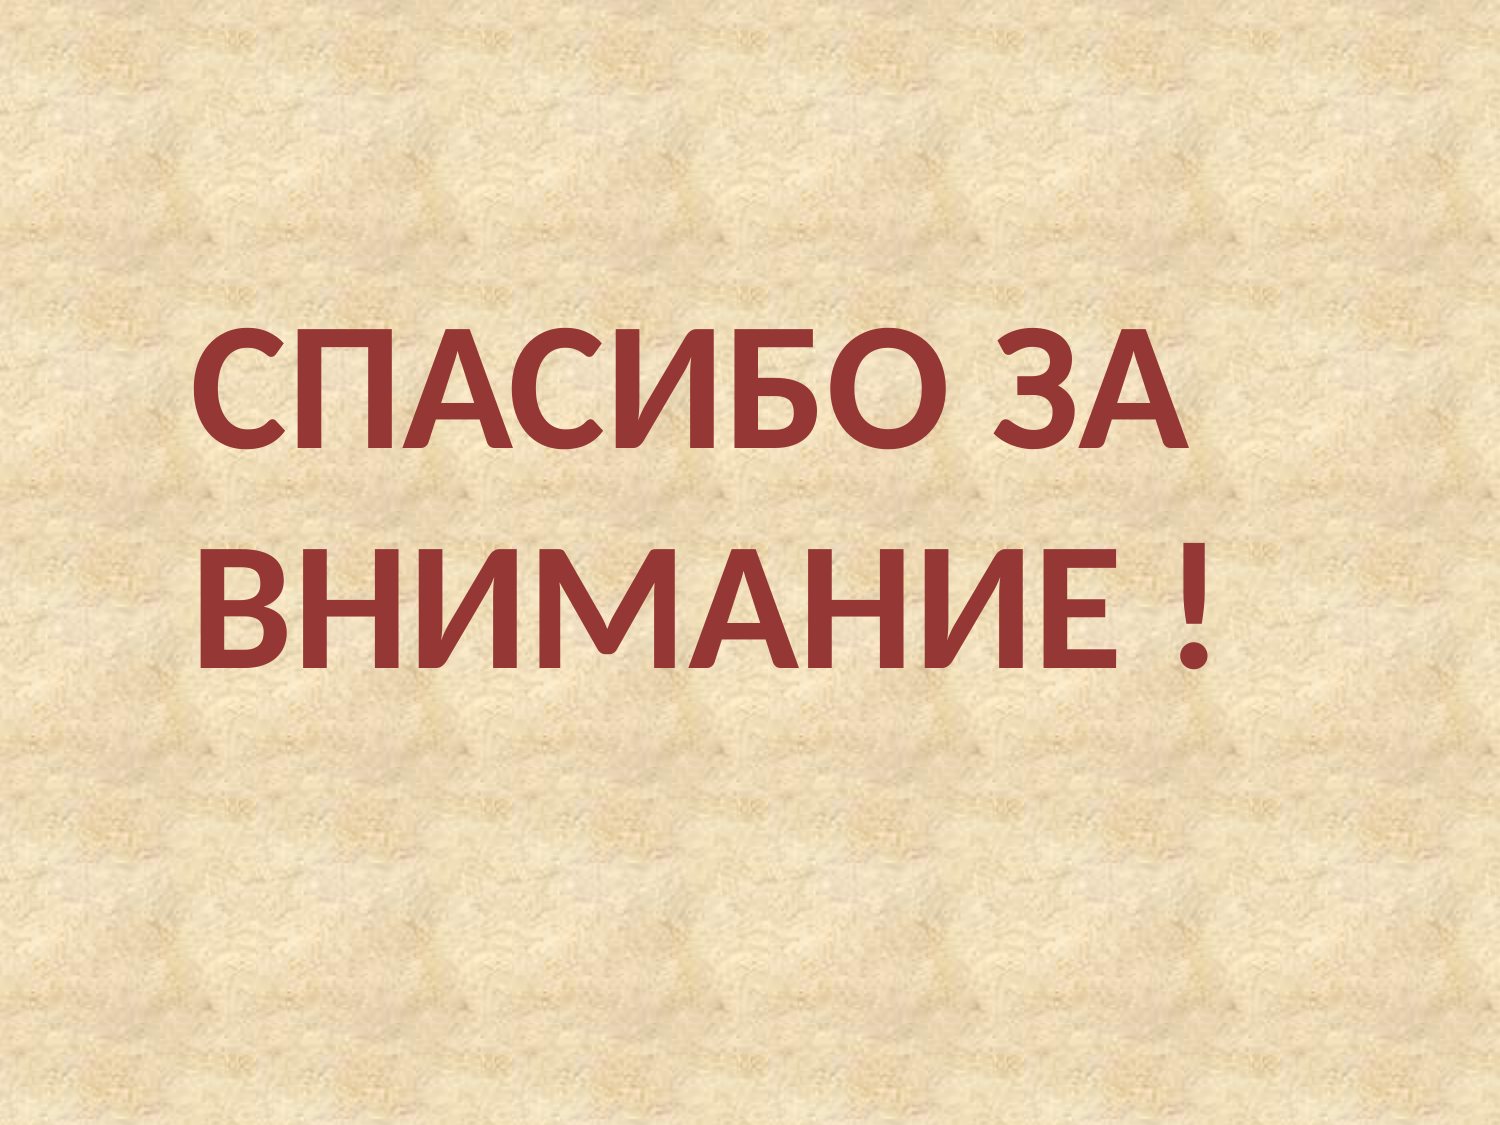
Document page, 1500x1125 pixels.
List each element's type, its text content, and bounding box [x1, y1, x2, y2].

picture [0, 0, 1500, 1125]
text_box СПАСИБО ЗА ВНИМАНИЕ ! [175, 257, 1325, 713]
